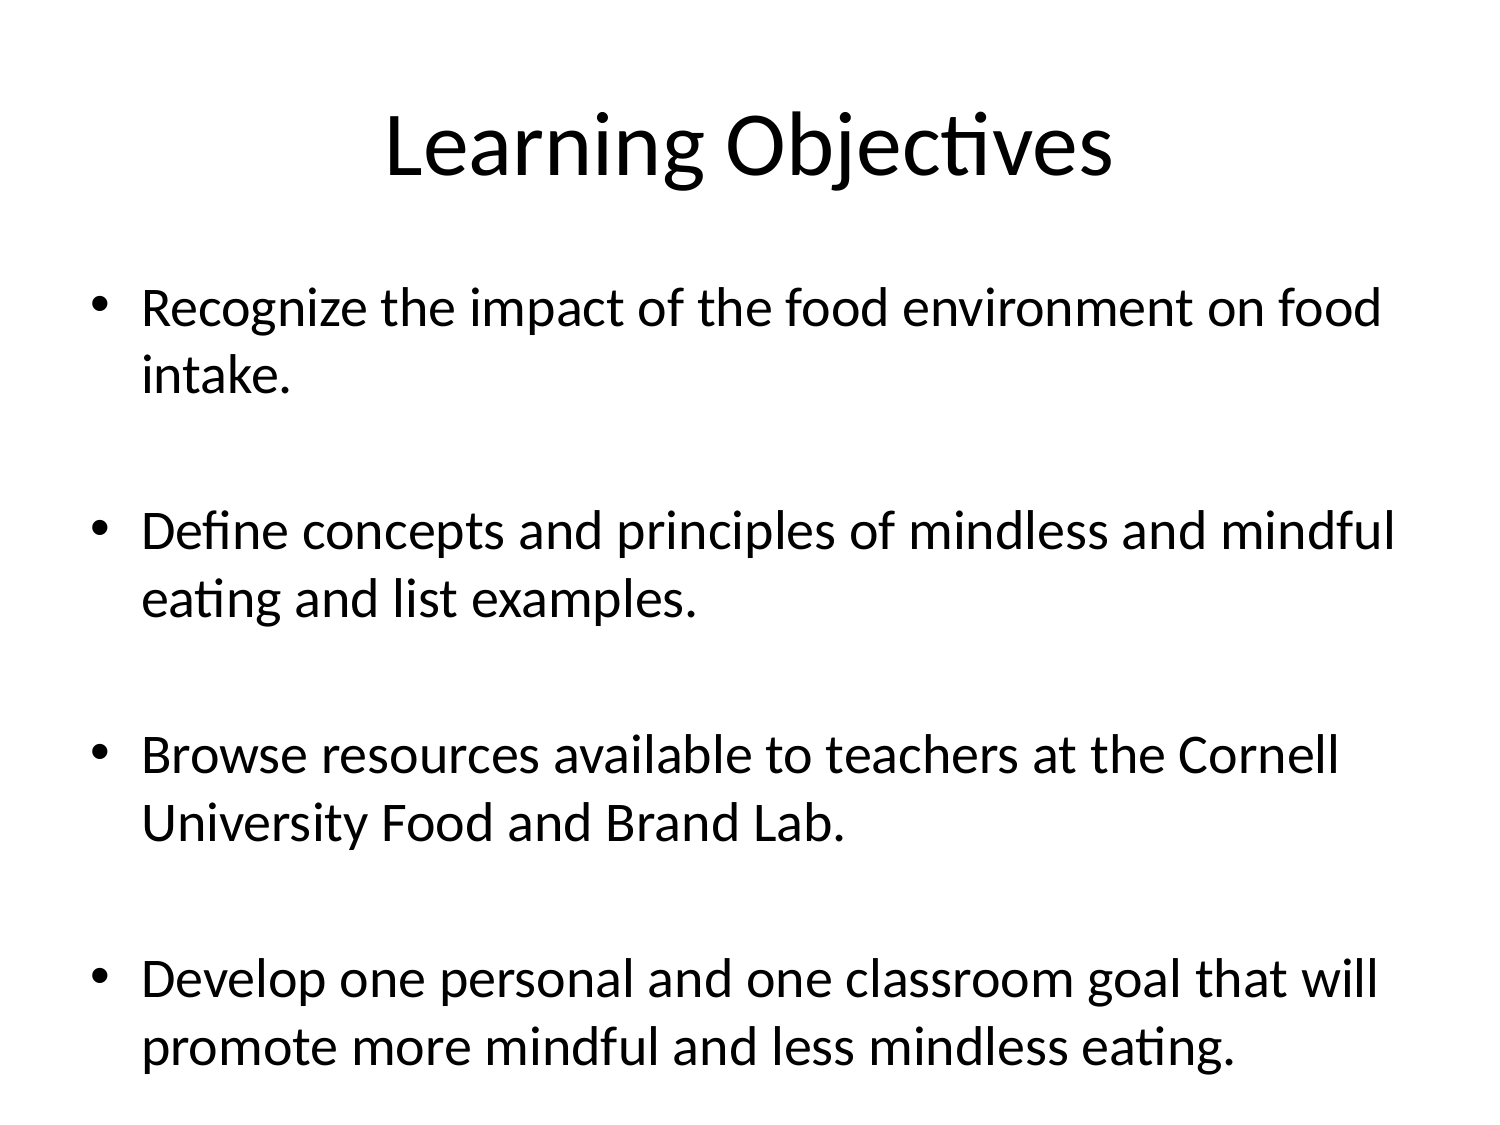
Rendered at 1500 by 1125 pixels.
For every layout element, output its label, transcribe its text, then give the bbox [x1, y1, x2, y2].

title Learning Objectives [75, 45, 1425, 233]
list Recognize the impact of the food environment on food intake. Define concepts and principles of mindless and mindful eating and list examples. Browse resources available to teachers at the Cornell University Food and Brand Lab. Develop one personal and one classroom goal that will promote more mindful and less mindless eating. [75, 262, 1425, 1088]
